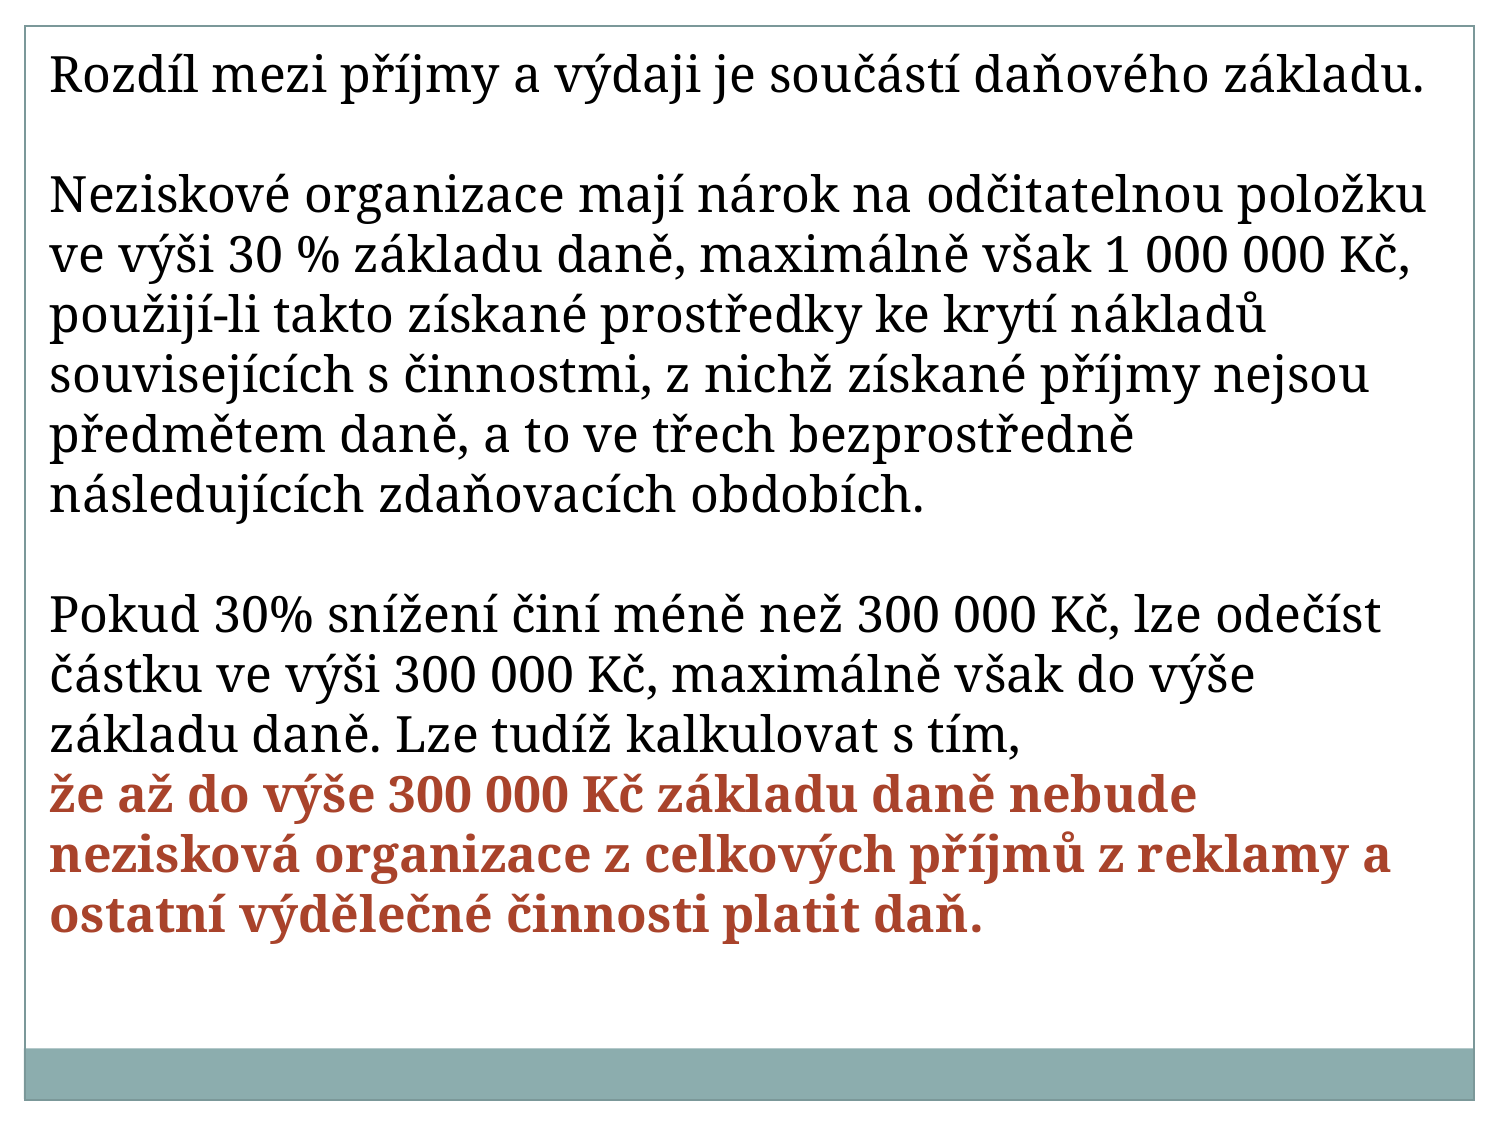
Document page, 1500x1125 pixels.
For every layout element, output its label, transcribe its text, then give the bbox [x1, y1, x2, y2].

text_box Rozdíl mezi příjmy a výdaji je součástí daňového základu. Neziskové organizace mají nárok na odčitatelnou položku ve výši 30 % základu daně, maximálně však 1 000 000 Kč, použijí-li takto získané prostředky ke krytí nákladů souvisejících s činnostmi, z nichž získané příjmy nejsou předmětem daně, a to ve třech bezprostředně následujících zdaňovacích obdobích. Pokud 30% snížení činí méně než 300 000 Kč, lze odečíst částku ve výši 300 000 Kč, maximálně však do výše základu daně. Lze tudíž kalkulovat s tím, že až do výše 300 000 Kč základu daně nebude nezisková organizace z celkových příjmů z reklamy a ostatní výdělečné činnosti platit daň. [35, 35, 1465, 950]
